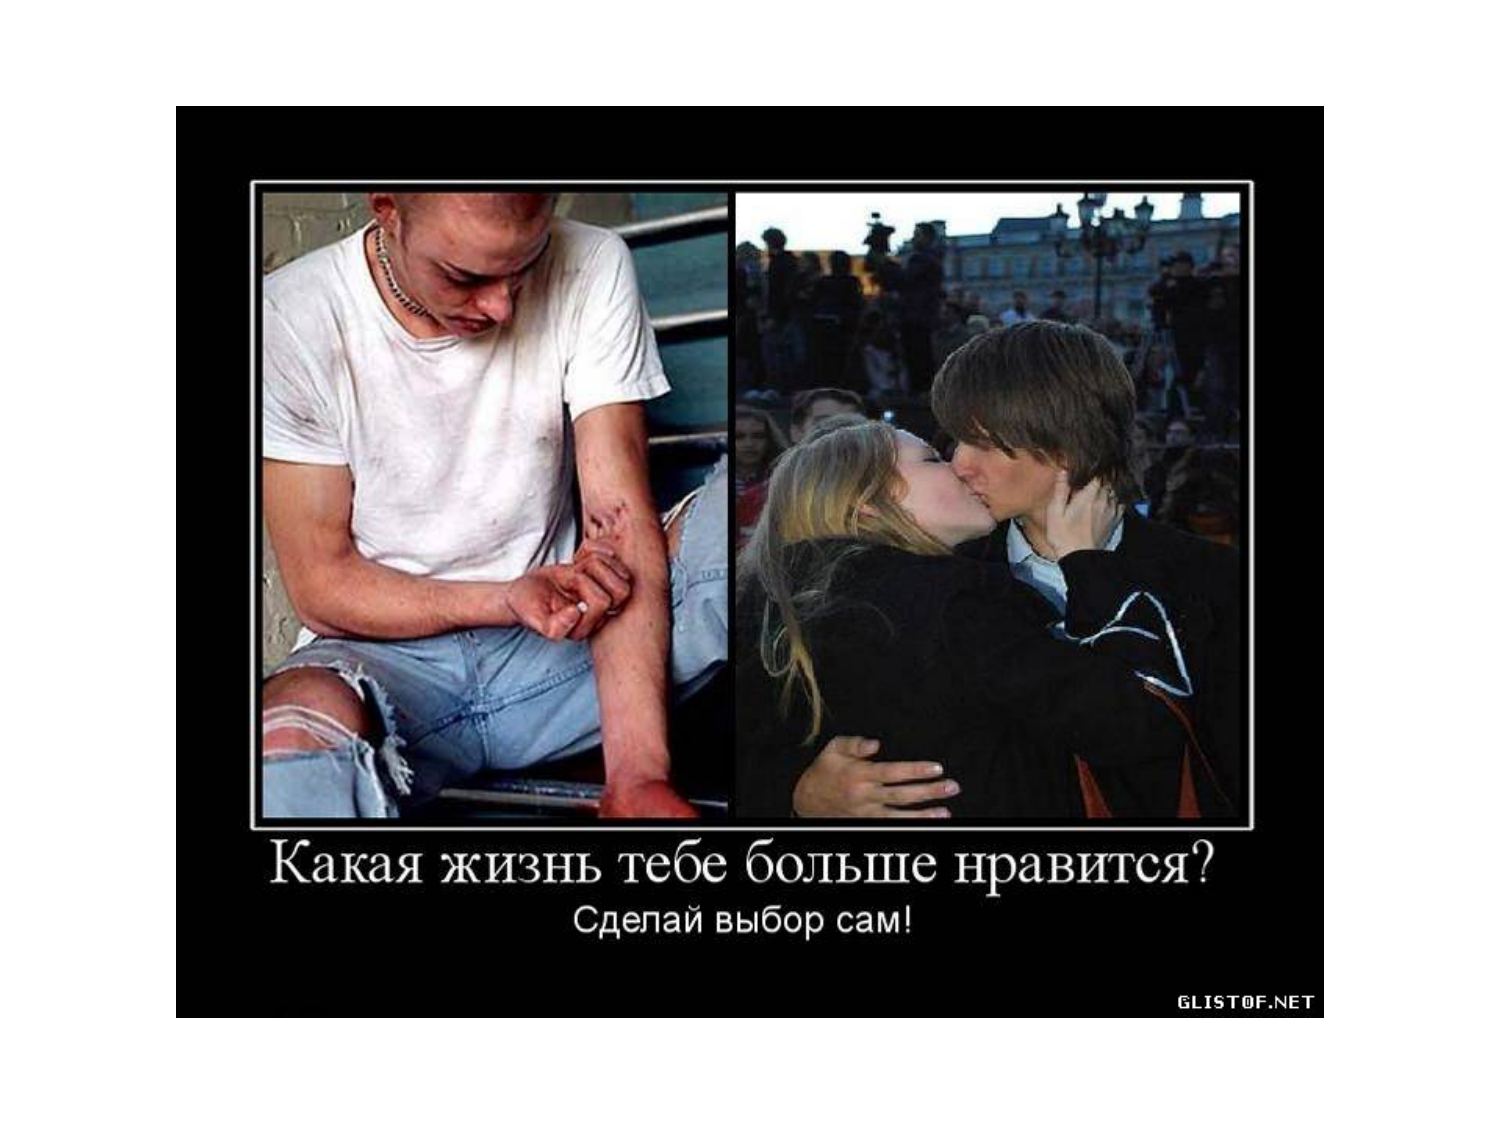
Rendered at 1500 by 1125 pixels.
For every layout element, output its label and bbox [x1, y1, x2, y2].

picture [176, 106, 1324, 1019]
